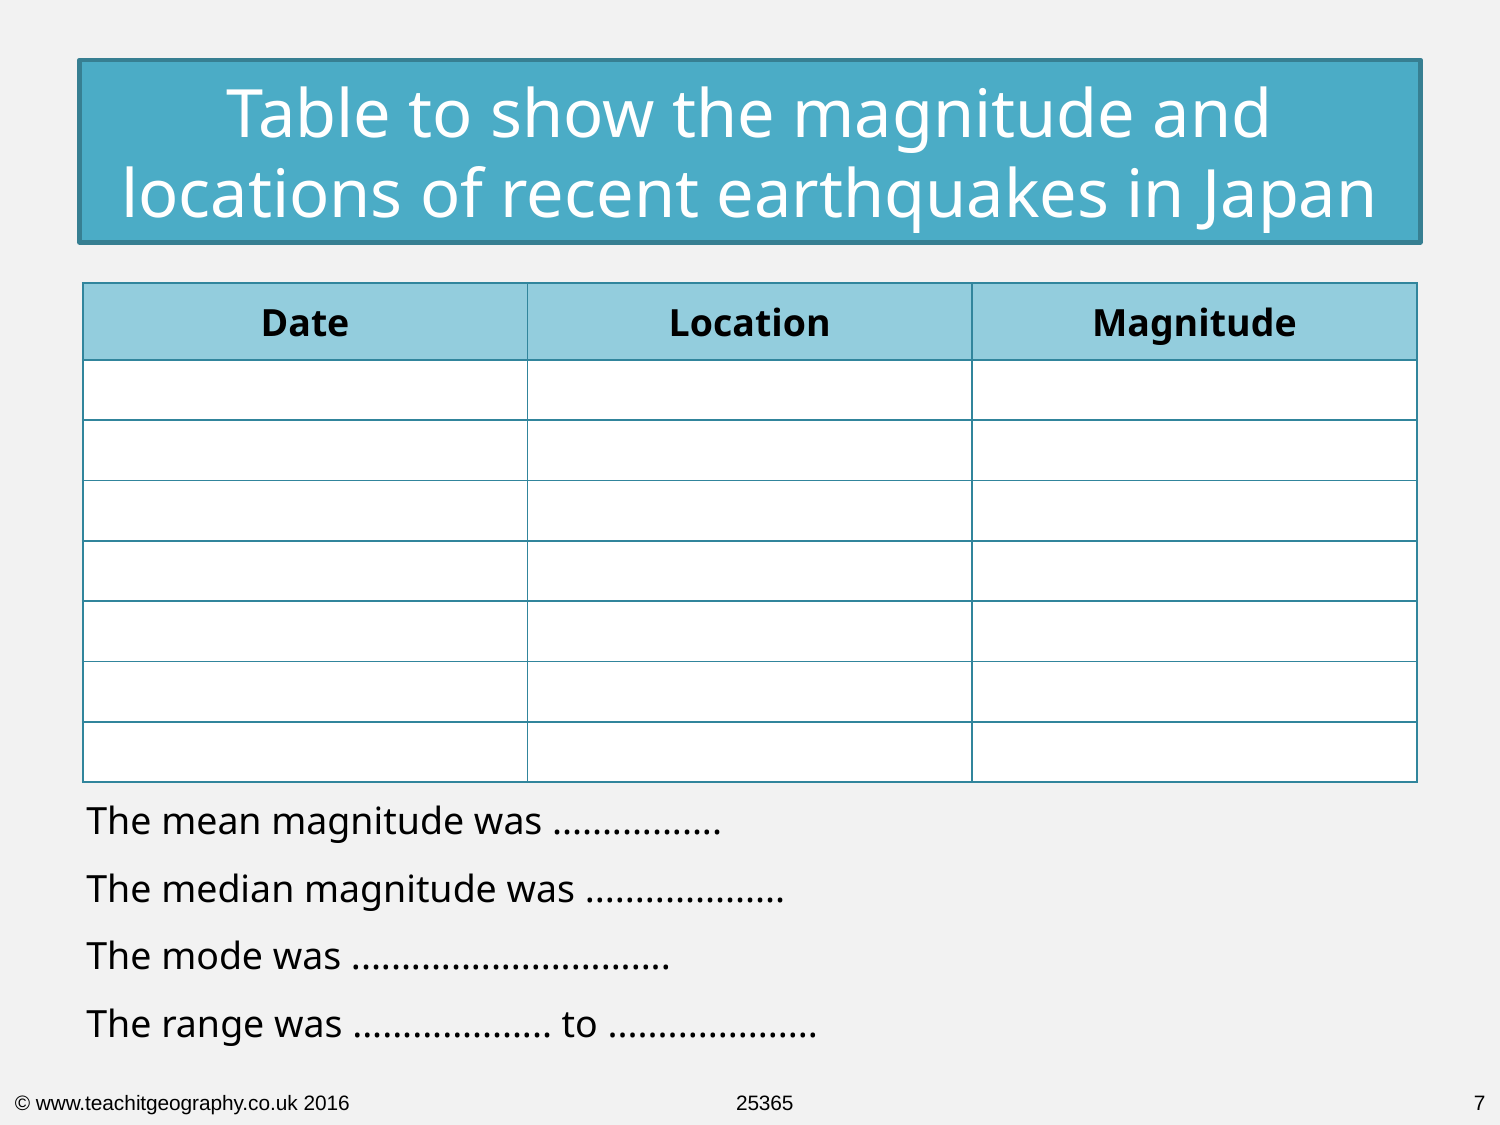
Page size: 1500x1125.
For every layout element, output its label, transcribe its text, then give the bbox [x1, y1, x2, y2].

table_cell [528, 361, 971, 419]
table_cell [528, 662, 971, 721]
table_cell [973, 602, 1416, 661]
table_cell [84, 421, 527, 480]
table_cell [84, 723, 527, 767]
table_cell [84, 542, 527, 600]
table_cell [973, 361, 1416, 419]
table_cell [528, 602, 971, 661]
table_cell [84, 361, 527, 419]
table_cell [973, 723, 1416, 767]
table_cell [528, 723, 971, 767]
table_header Magnitude [973, 284, 1416, 359]
table_cell [528, 421, 971, 480]
table_cell [528, 481, 971, 540]
table_cell [973, 542, 1416, 600]
table_cell [973, 421, 1416, 480]
text_box The mean magnitude was ................. The median magnitude was .................... The mode was ................................ The range was .................... to ..................... [71, 767, 1425, 1052]
table_cell [84, 481, 527, 540]
table_cell [973, 662, 1416, 721]
table_cell [973, 481, 1416, 540]
text_box Table to show the magnitude and locations of recent earthquakes in Japan [77, 58, 1423, 245]
table_cell [84, 602, 527, 661]
table_header Date [84, 284, 527, 359]
table_header Location [528, 284, 971, 359]
table_cell [84, 662, 527, 721]
table_cell [528, 542, 971, 600]
